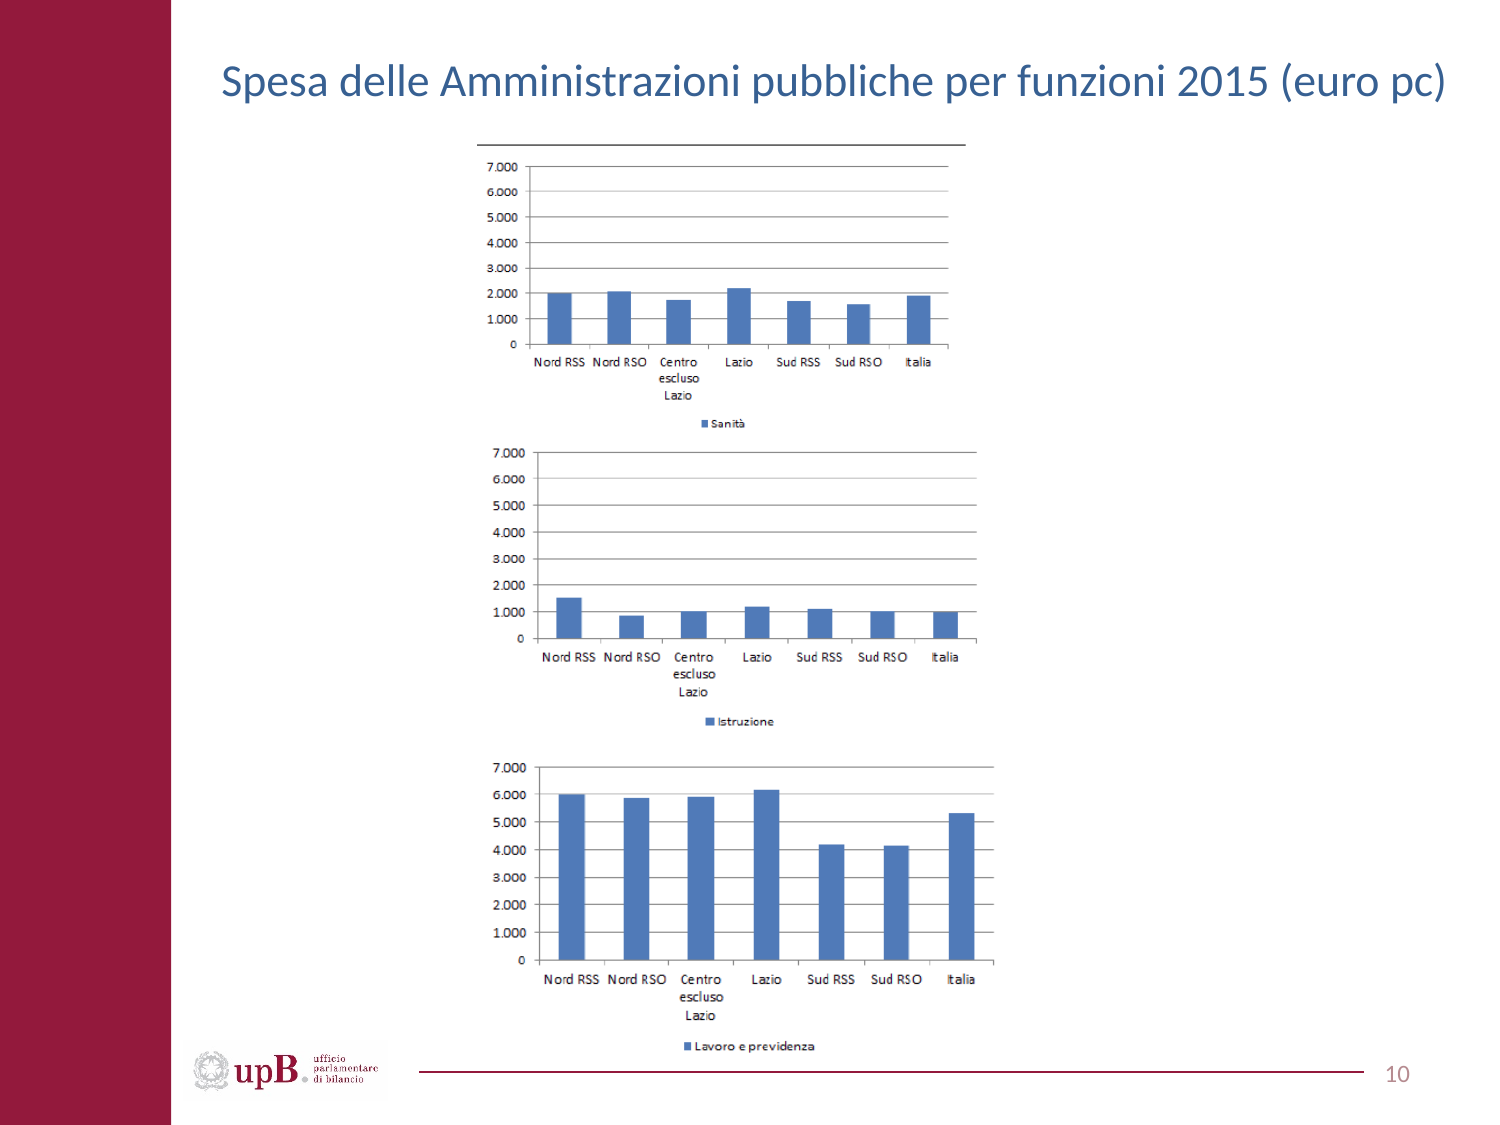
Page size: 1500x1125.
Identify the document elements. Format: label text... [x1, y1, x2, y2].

picture [183, 1040, 388, 1101]
picture [438, 755, 1008, 1069]
picture [460, 136, 986, 748]
slide_number 10 [1074, 1042, 1425, 1103]
text_box Spesa delle Amministrazioni pubbliche per funzioni 2015 (euro pc) [206, 42, 1471, 113]
